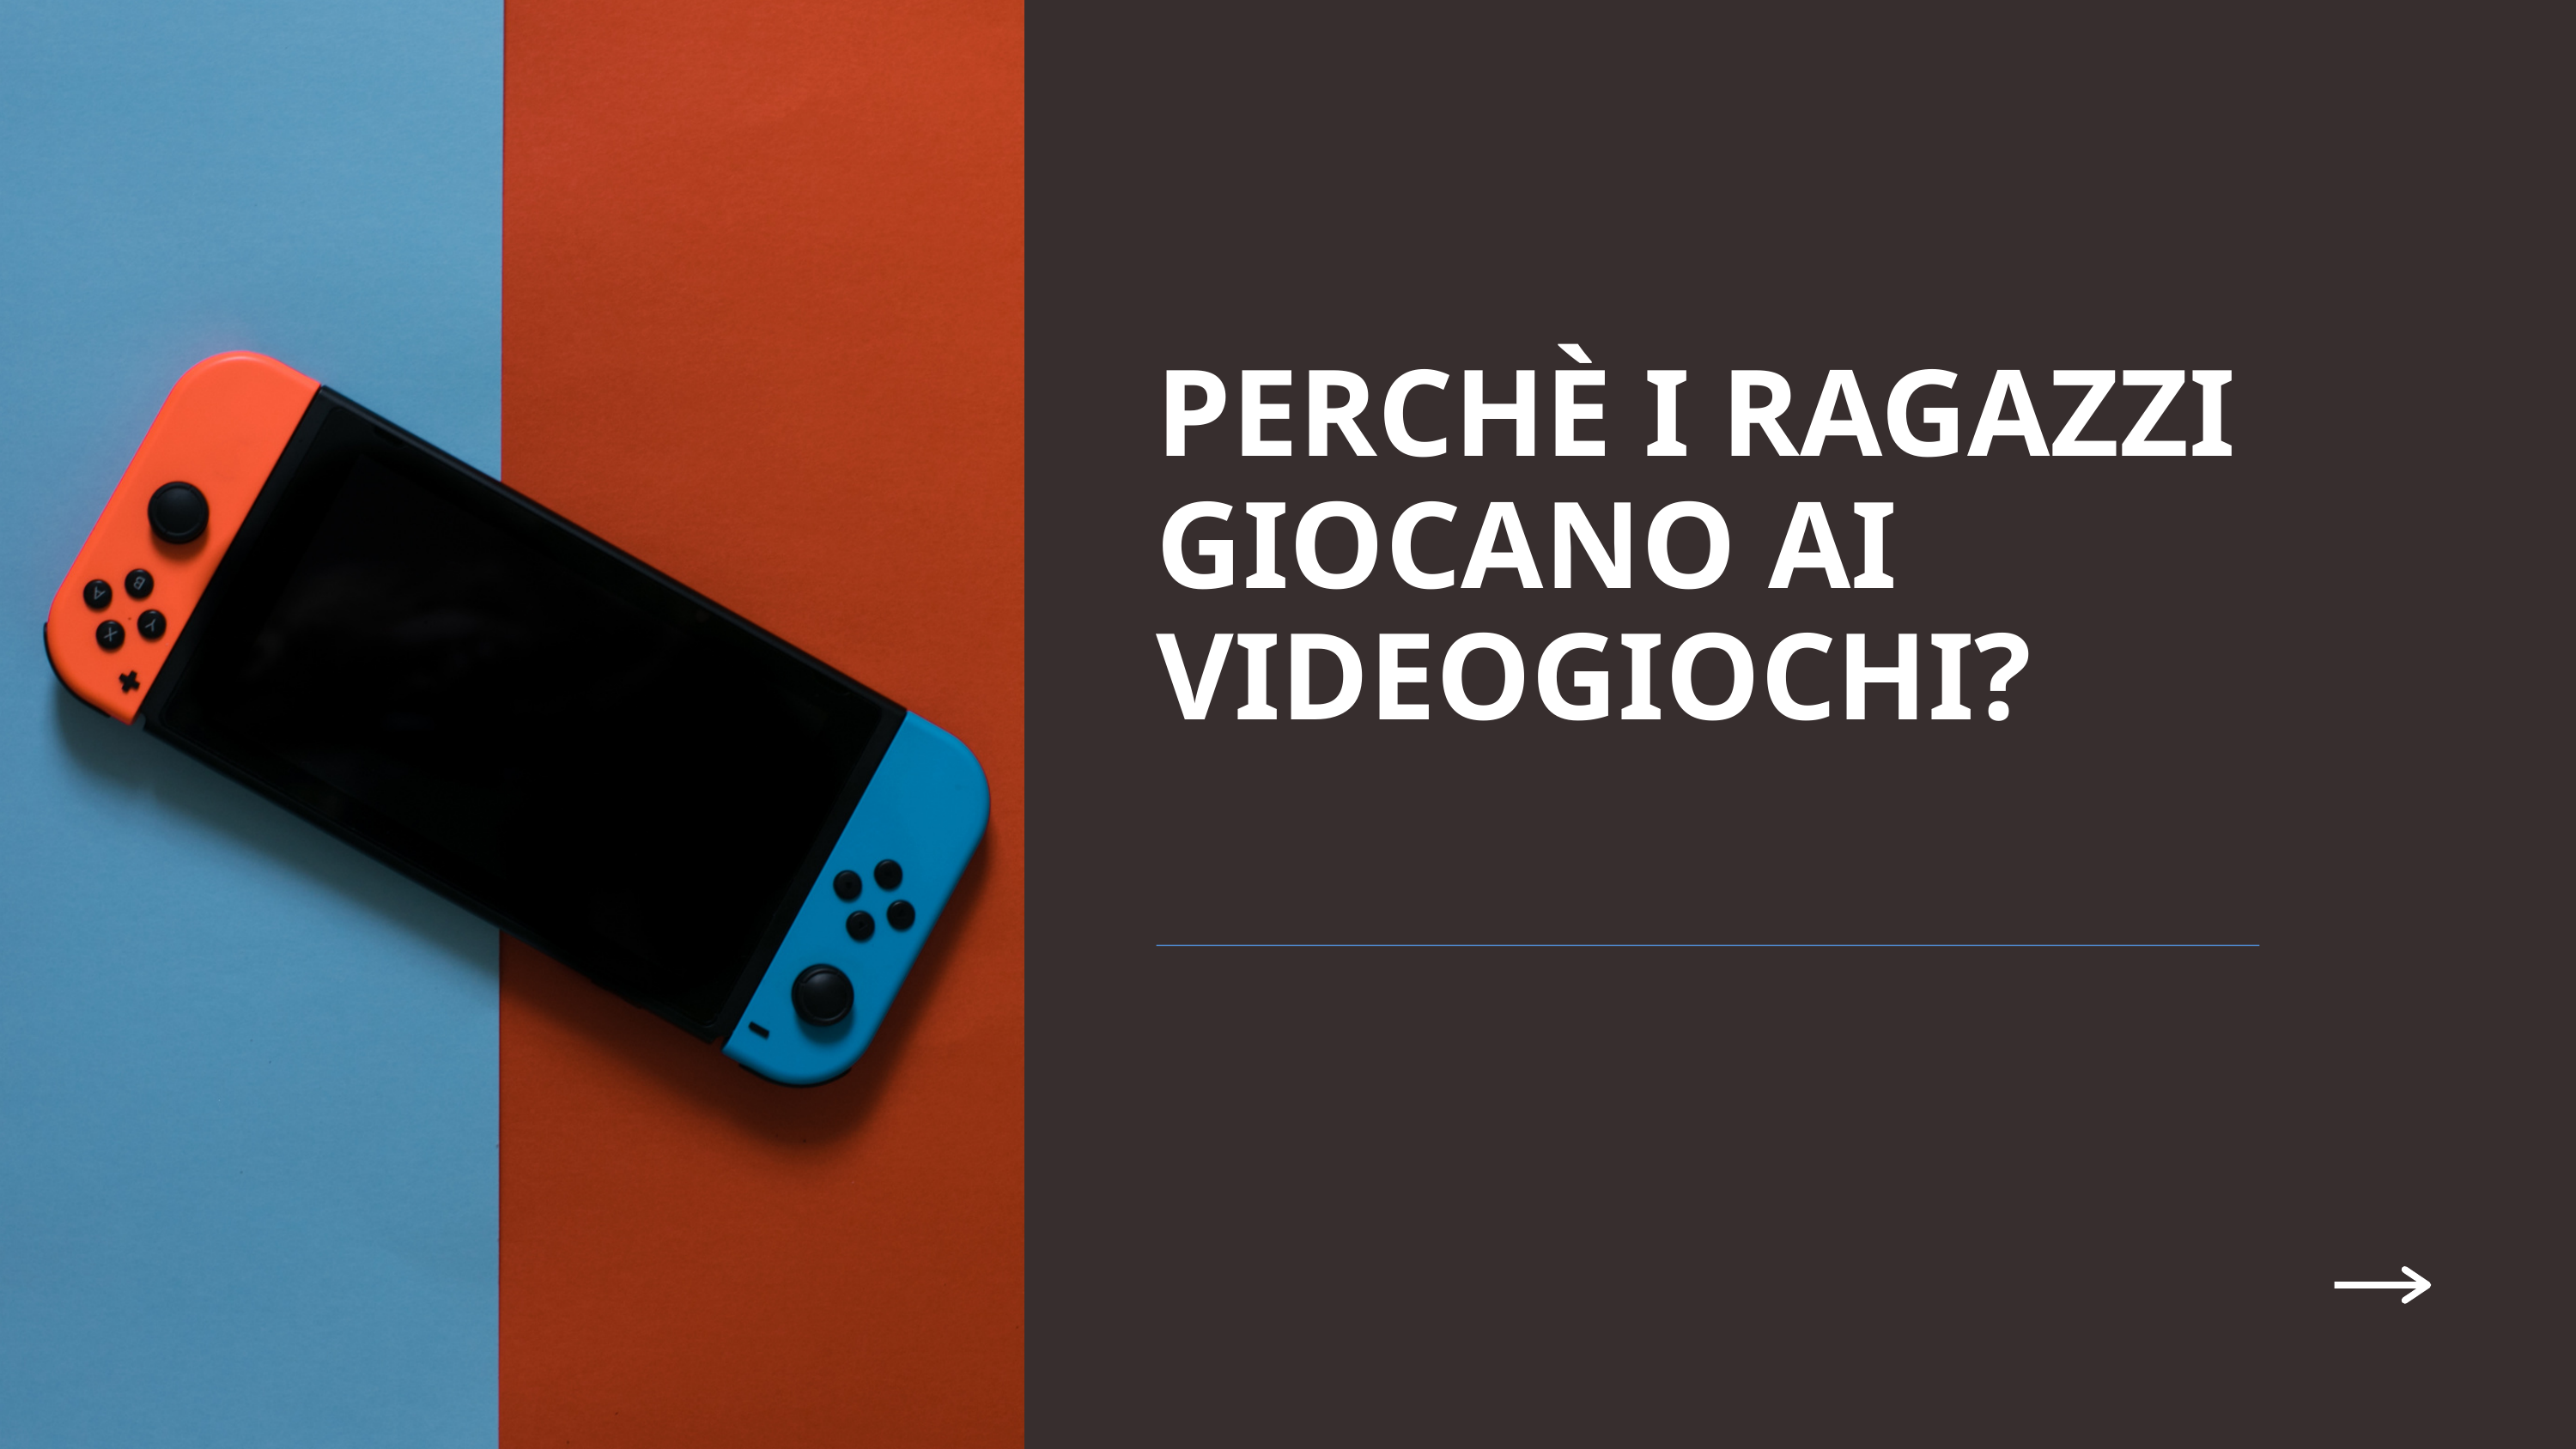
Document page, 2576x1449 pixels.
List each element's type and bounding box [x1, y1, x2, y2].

text_box [2334, 1265, 2432, 1304]
text_box [1156, 341, 2260, 1107]
text_box [0, 0, 1024, 1449]
